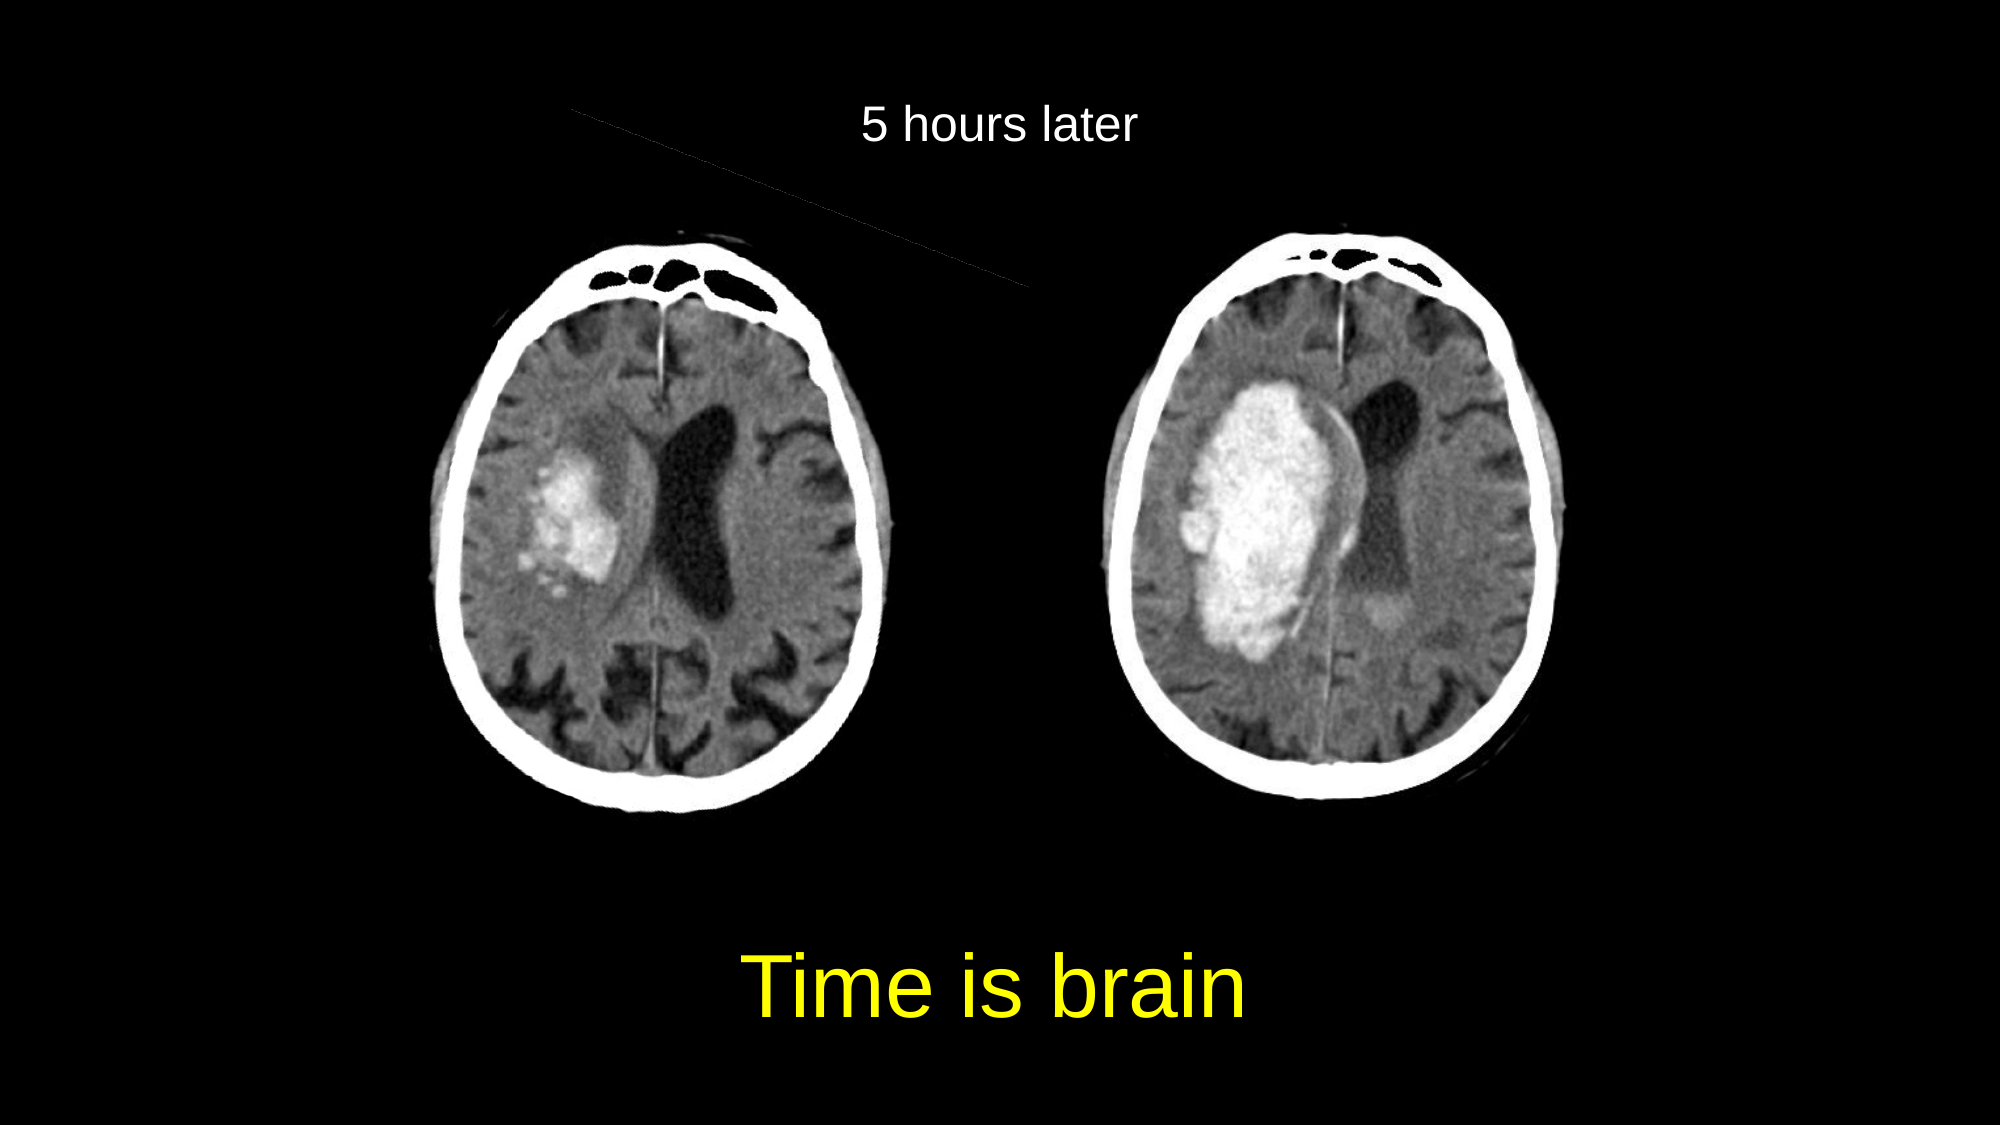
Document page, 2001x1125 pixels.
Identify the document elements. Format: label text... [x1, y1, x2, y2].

text_box Time is brain [378, 855, 1609, 1043]
text_box 5 hours later [846, 84, 1154, 159]
picture [334, 109, 1615, 855]
